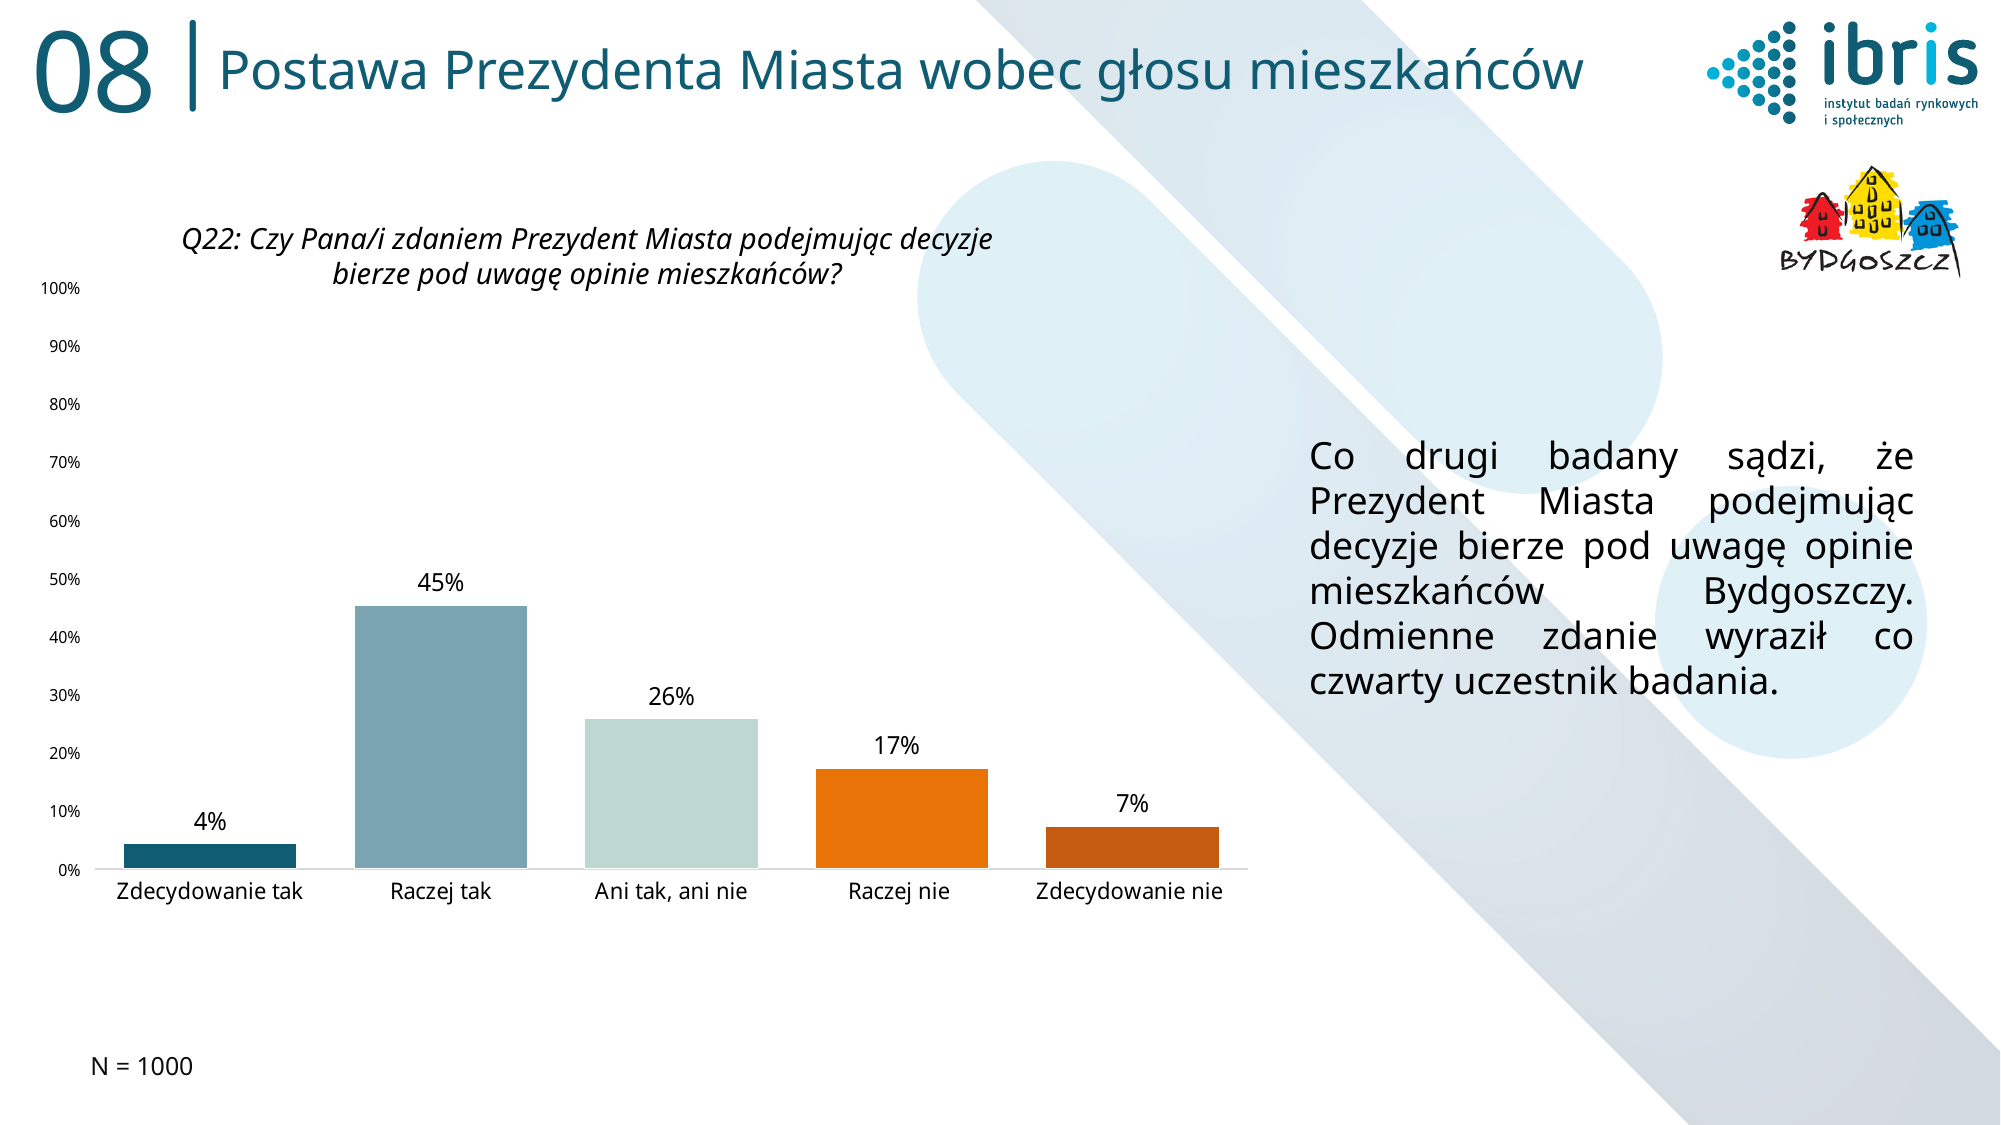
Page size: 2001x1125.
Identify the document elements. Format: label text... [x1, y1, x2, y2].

text_box Co drugi badany sądzi, że Prezydent Miasta podejmując decyzje bierze pod uwagę opinie mieszkańców Bydgoszczy. Odmienne zdanie wyraził co czwarty uczestnik badania. [1294, 424, 1930, 710]
text_box 08 [20, 0, 169, 136]
text_box N = 1000 [75, 1042, 763, 1088]
title Postawa Prezydenta Miasta wobec głosu mieszkańców [203, 0, 1700, 136]
picture [0, 0, 2001, 1125]
text_box Q22: Czy Pana/i zdaniem Prezydent Miasta podejmując decyzje bierze pod uwagę opinie mieszkańców? [127, 212, 1047, 261]
chart [40, 261, 1255, 1009]
